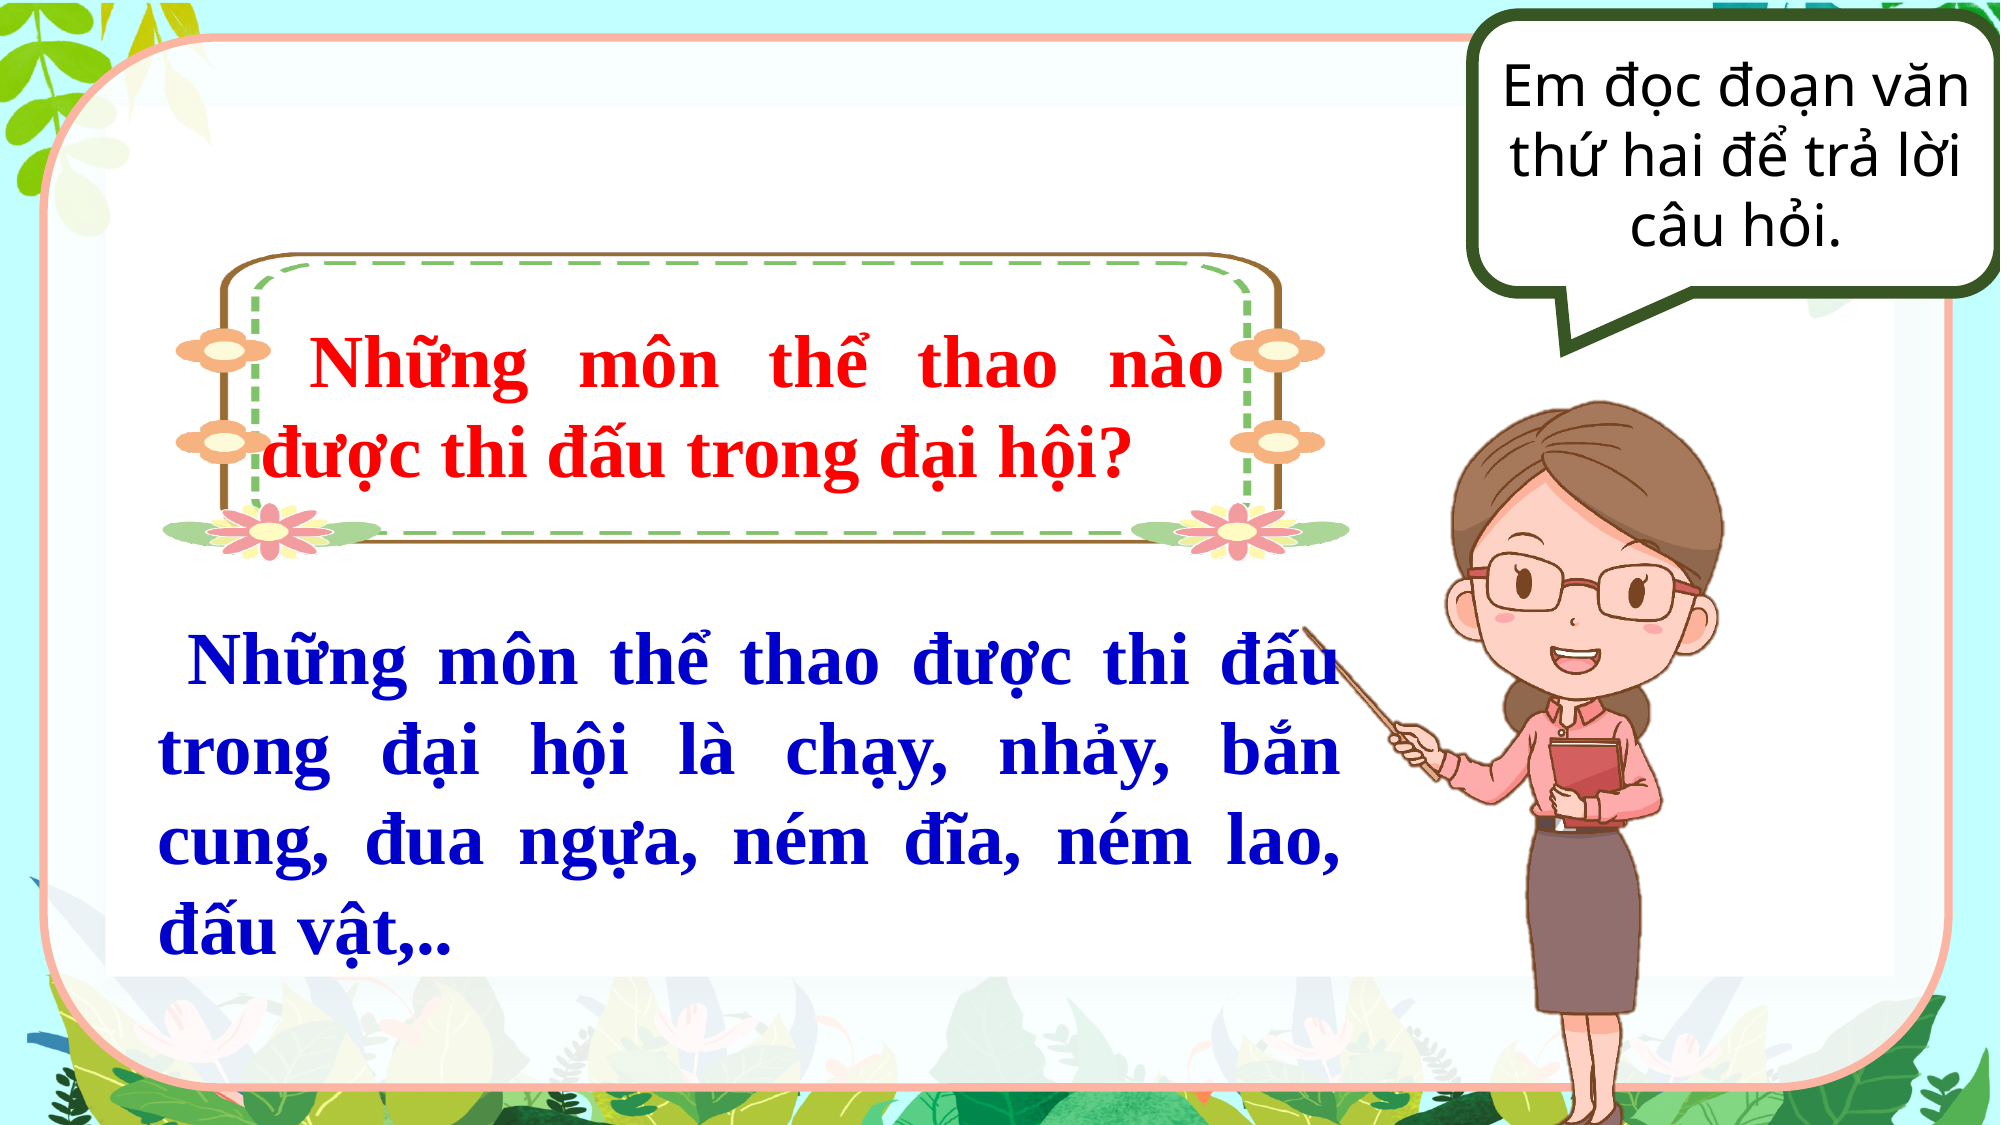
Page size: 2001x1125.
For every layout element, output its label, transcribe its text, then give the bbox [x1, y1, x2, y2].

text_box Những môn thể thao được thi đấu trong đại hội là chạy, nhảy, bắn cung, đua ngựa, ném đĩa, ném lao, đấu vật,.. [142, 704, 1284, 978]
text_box [42, 36, 1479, 1089]
text_box Em đọc đoạn văn thứ hai để trả lời câu hỏi. [1472, 14, 2000, 293]
picture [0, 0, 2000, 1125]
text_box [1783, 293, 1950, 1089]
